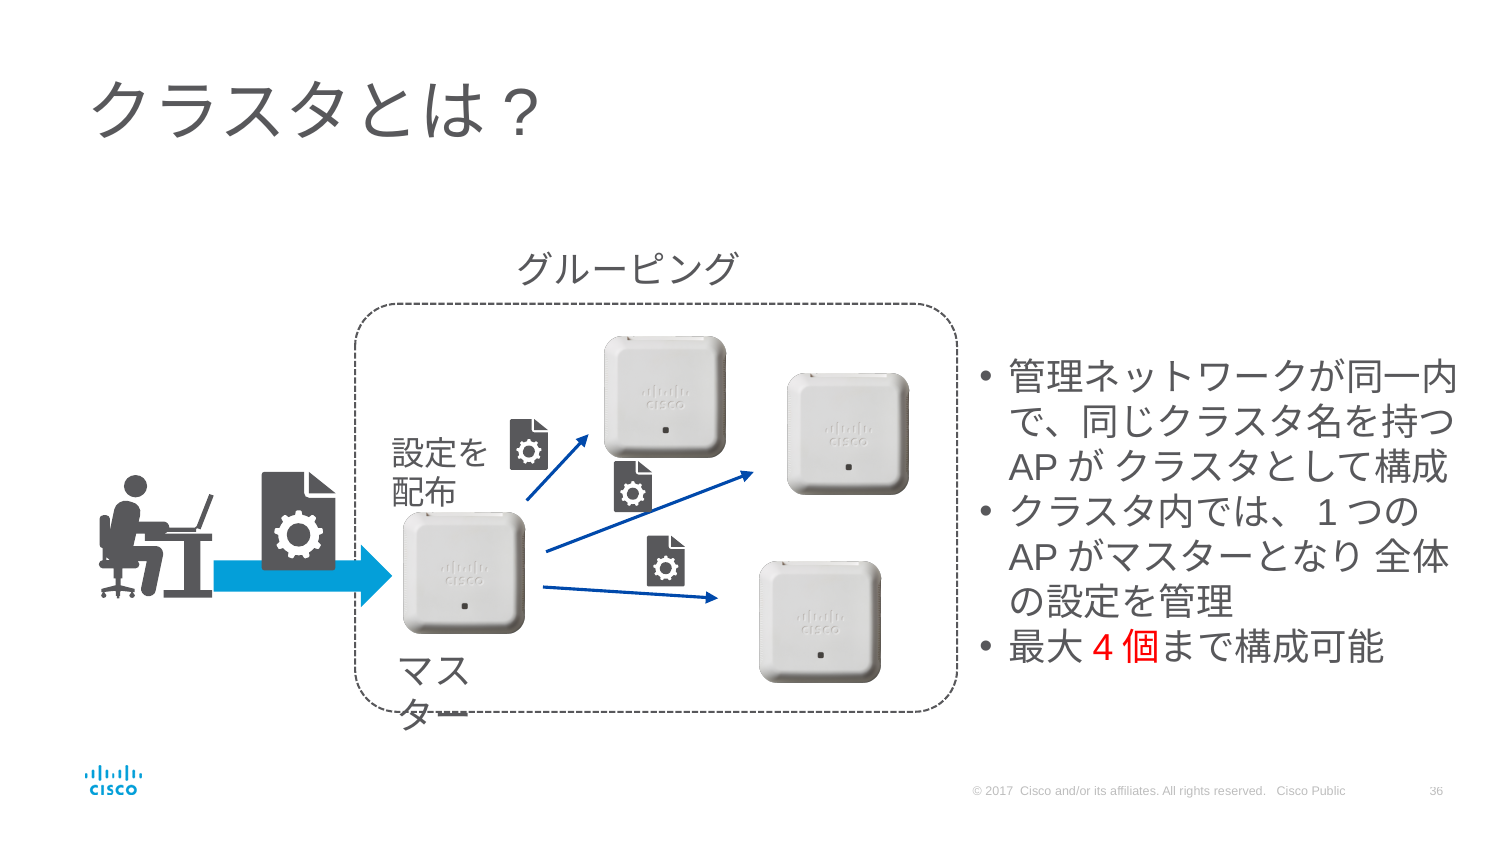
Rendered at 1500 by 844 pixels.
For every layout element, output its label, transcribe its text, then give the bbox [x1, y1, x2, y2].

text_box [542, 586, 719, 599]
text_box [98, 494, 214, 599]
picture [784, 371, 911, 498]
text_box [353, 301, 960, 714]
text_box マスター [382, 639, 547, 745]
picture [601, 333, 728, 460]
text_box [646, 561, 685, 585]
text_box [261, 471, 336, 571]
picture [78, 758, 148, 803]
picture [401, 509, 527, 636]
picture [756, 559, 883, 685]
text_box 管理ネットワークが同一内で、同じクラスタ名を持つAPが クラスタとして構成 クラスタ内では、1つのAPがマスターとなり 全体の設定を管理 最大4個まで構成可能 [964, 345, 1481, 675]
text_box 設定を配布 [376, 424, 518, 519]
title クラスタとは? [71, 55, 1441, 176]
text_box グルーピング [501, 239, 834, 299]
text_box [526, 433, 589, 501]
text_box [211, 542, 395, 610]
text_box [123, 475, 148, 498]
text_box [545, 471, 755, 553]
text_box [509, 419, 549, 448]
